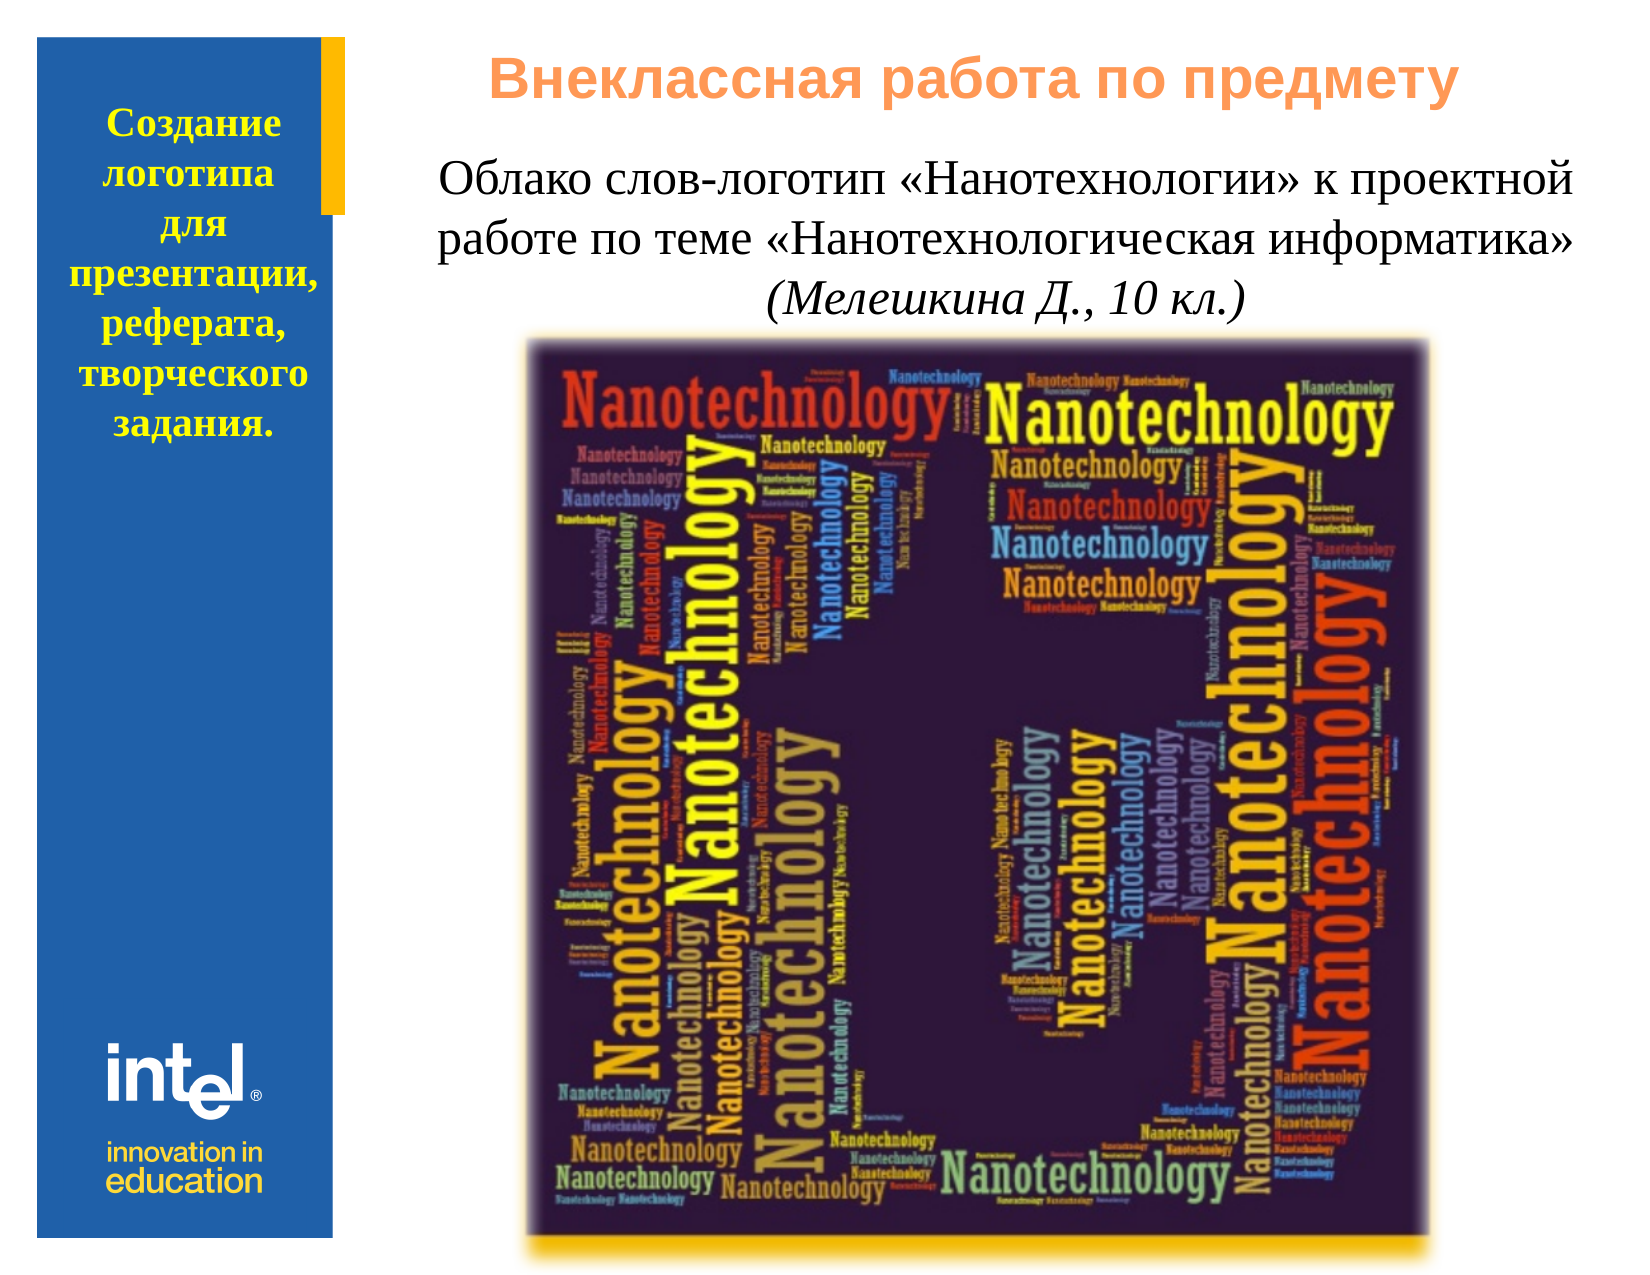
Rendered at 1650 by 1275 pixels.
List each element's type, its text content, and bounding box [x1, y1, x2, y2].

picture [37, 37, 345, 1238]
text_box Внеклассная работа по предмету [362, 24, 1588, 125]
text_box Создание логотипа для презентации, реферата, творческого задания. [49, 87, 338, 453]
text_box Облако слов-логотип «Нанотехнологии» к проектной работе по теме «Нанотехнологическая информатика» (Мелешкина Д., 10 кл.) [362, 137, 1650, 333]
picture [512, 324, 1444, 1275]
